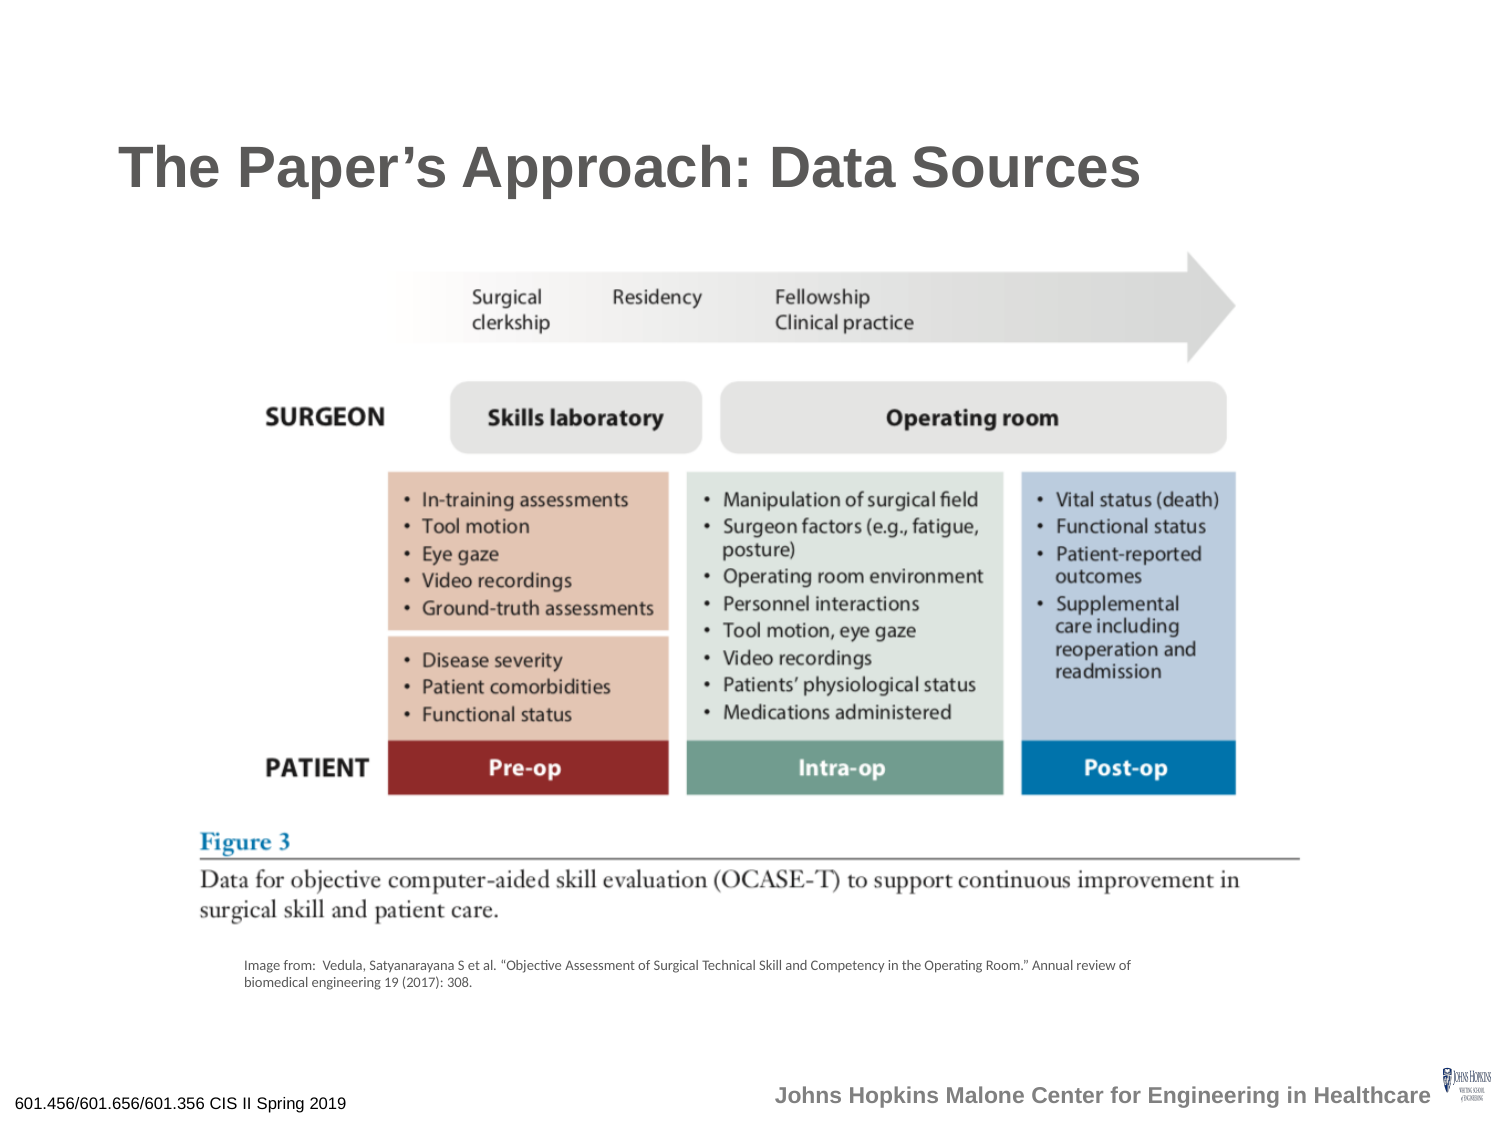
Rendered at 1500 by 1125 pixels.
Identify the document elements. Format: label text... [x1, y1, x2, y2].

picture [190, 236, 1310, 938]
text_box Image from: Vedula, Satyanarayana S et al. “Objective Assessment of Surgical Technical Skill and Competency in the Operating Room.” Annual review of biomedical engineering 19 (2017): 308. [229, 948, 1204, 999]
title The Paper’s Approach: Data Sources [103, 59, 1397, 278]
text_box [0, 1043, 1500, 1125]
